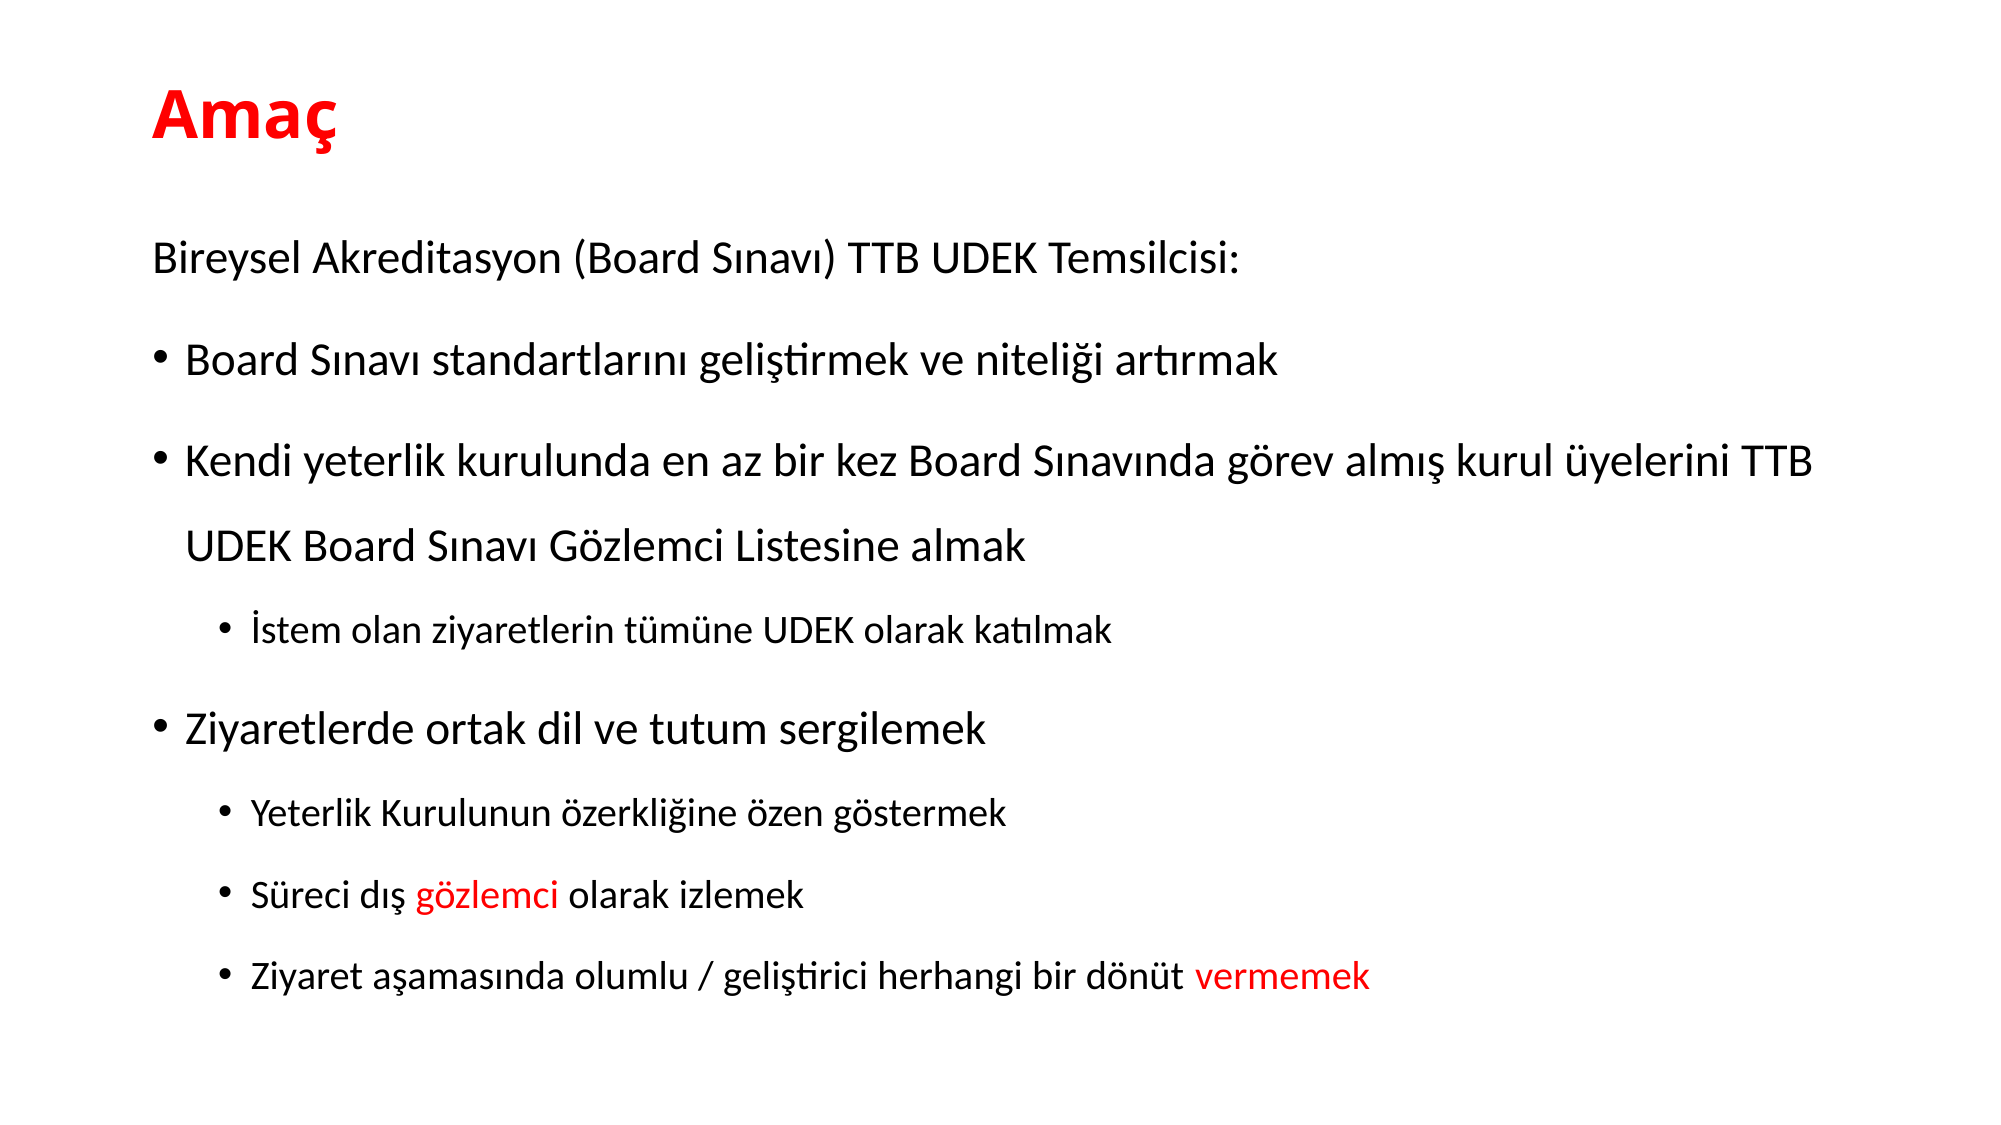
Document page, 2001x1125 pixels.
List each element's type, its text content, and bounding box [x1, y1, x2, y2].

title Amaç [137, 59, 1863, 174]
list Bireysel Akreditasyon (Board Sınavı) TTB UDEK Temsilcisi: Board Sınavı standartlarını geliştirmek ve niteliği artırmak Kendi yeterlik kurulunda en az bir kez Board Sınavında görev almış kurul üyelerini TTB UDEK Board Sınavı Gözlemci Listesine almak İstem olan ziyaretlerin tümüne UDEK olarak katılmak Ziyaretlerde ortak dil ve tutum sergilemek Yeterlik Kurulunun özerkliğine özen göstermek Süreci dış gözlemci olarak izlemek Ziyaret aşamasında olumlu / geliştirici herhangi bir dönüt vermemek [137, 190, 1863, 1014]
